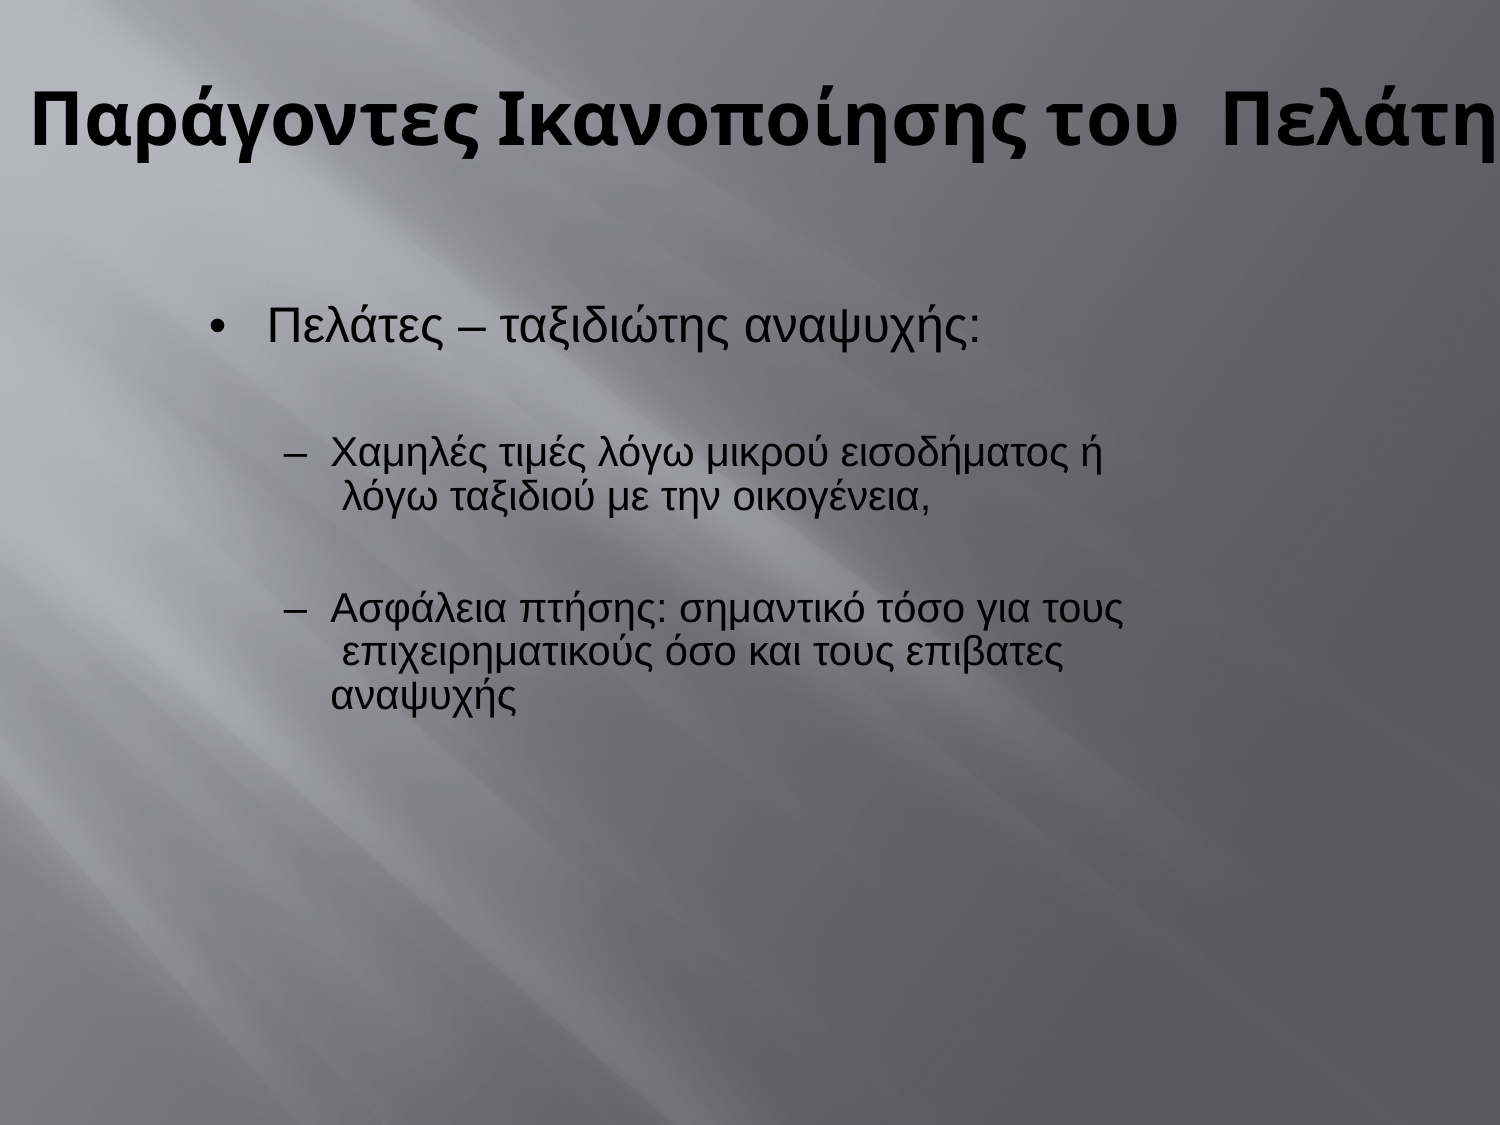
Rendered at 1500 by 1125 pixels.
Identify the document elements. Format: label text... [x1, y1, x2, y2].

title Παράγοντες Ικανοποίησης του Πελάτη [0, 19, 1500, 220]
text_box • Πελάτες – ταξιδιώτης αναψυχής: – Χαμηλές τιμές λόγω μικρού εισοδήματος ή λόγω ταξιδιού με την οικογένεια, – Ασφάλεια πτήσης: σημαντικό τόσο για τους επιχειρηματικούς όσο και τους επιβατες αναψυχής [206, 290, 1132, 718]
